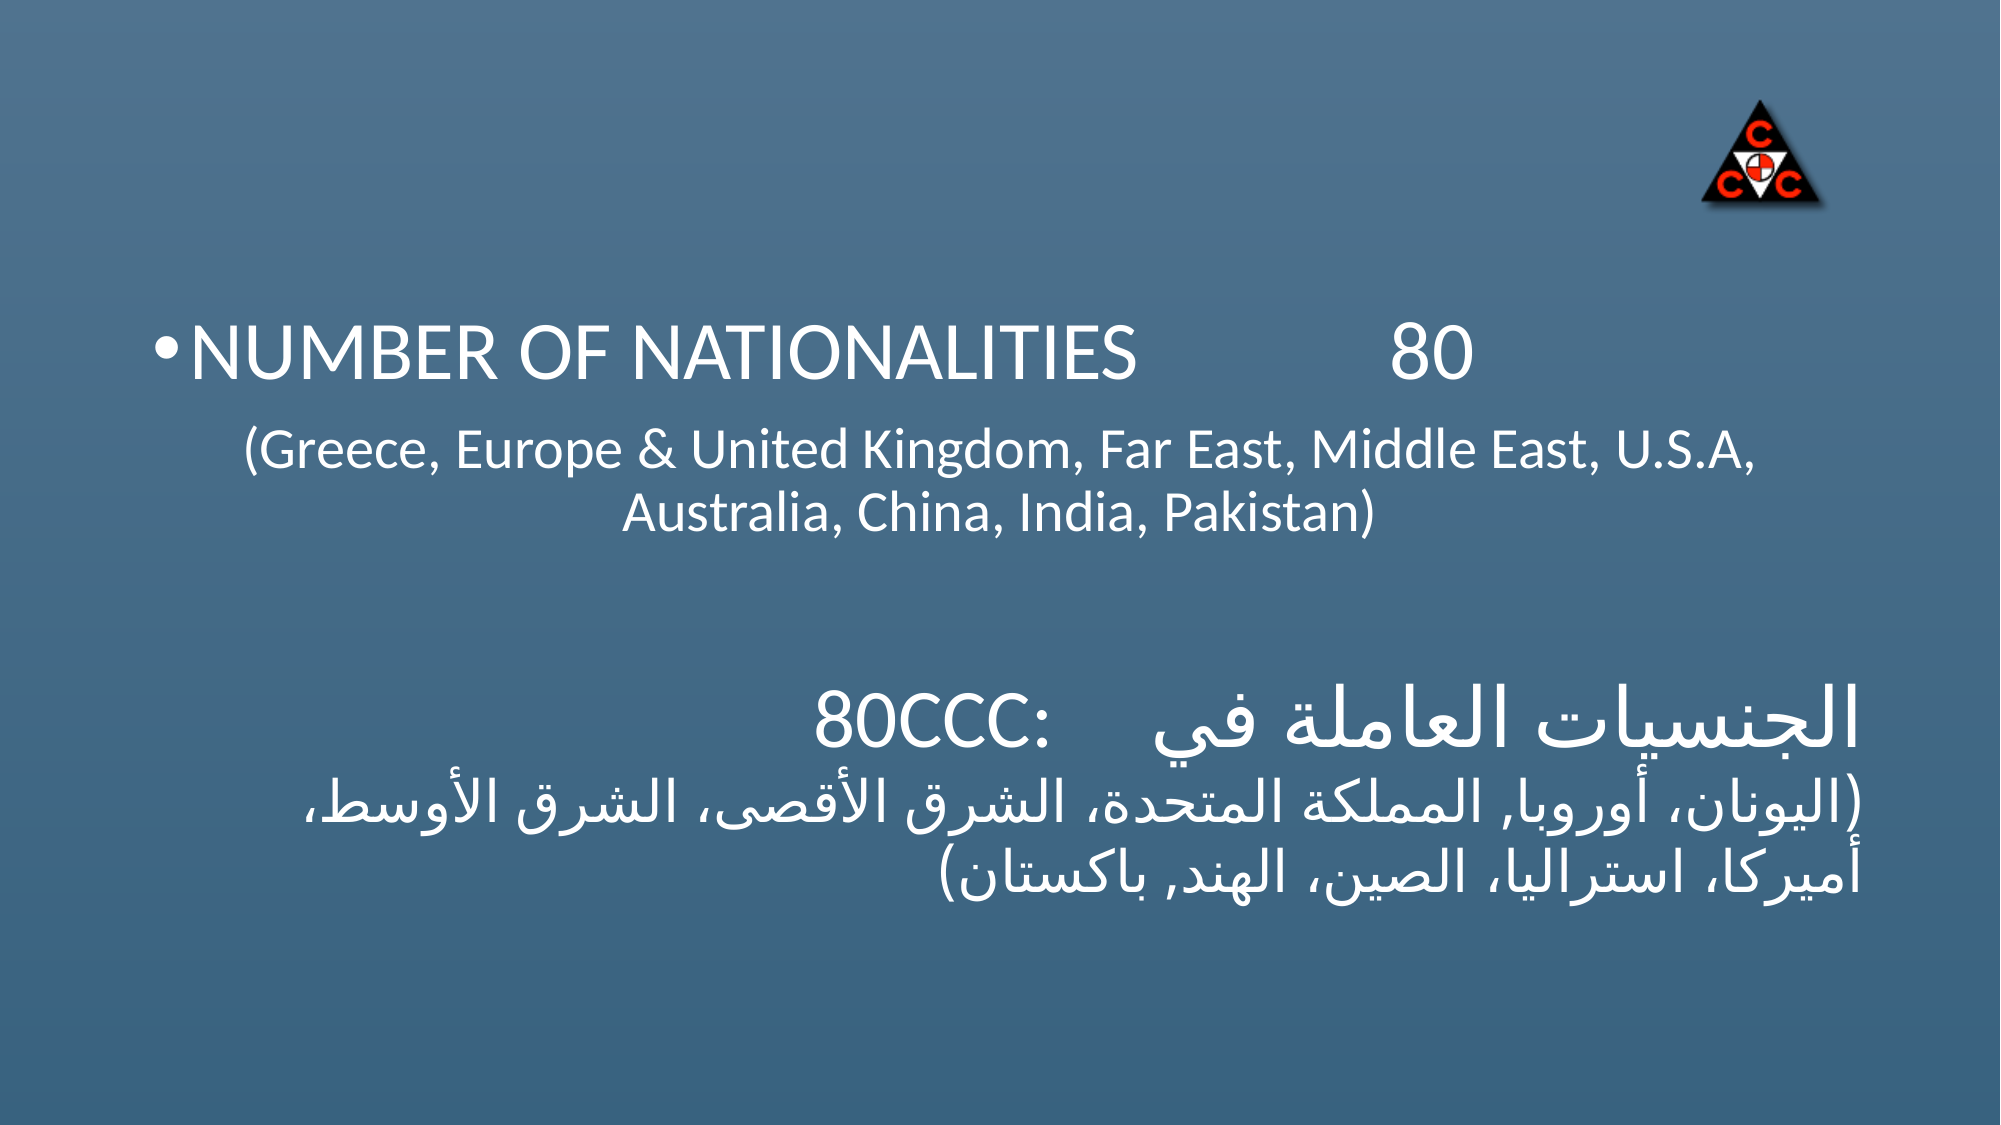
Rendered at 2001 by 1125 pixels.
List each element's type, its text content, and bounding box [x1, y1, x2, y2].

picture [1688, 82, 1833, 220]
text_box الجنسيات العاملة في CCC: 80 (اليونان، أوروبا, المملكة المتحدة، الشرق الأقصى، الشرق الأوسط، أميركا، استراليا، الصين، الهند, باكستان) [153, 656, 1879, 912]
list NUMBER OF NATIONALITIES 80 (Greece, Europe & United Kingdom, Far East, Middle East, U.S.A, Australia, China, India, Pakistan) [137, 299, 1863, 1014]
